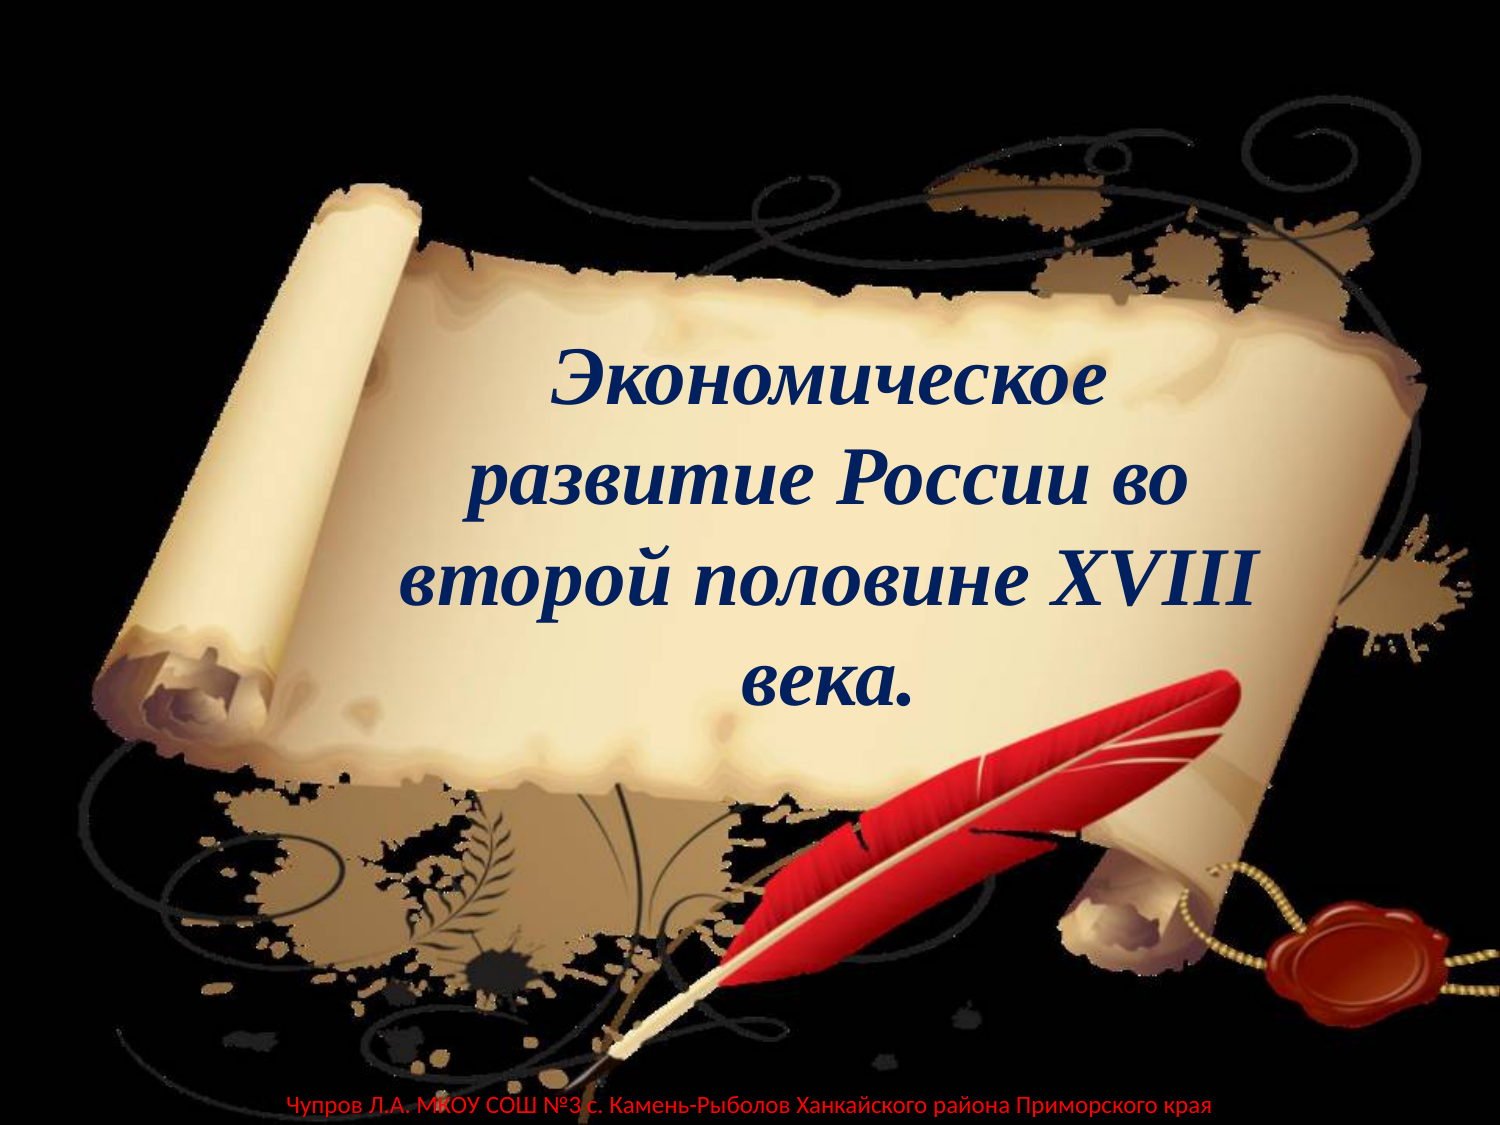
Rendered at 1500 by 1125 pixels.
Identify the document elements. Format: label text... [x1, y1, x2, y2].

picture [0, 0, 1500, 1080]
text_box Экономическое развитие России во второй половине XVIII века. [378, 314, 1281, 729]
text_box Чупров Л.А. МКОУ СОШ №3 с. Камень-Рыболов Ханкайского района Приморского края [0, 1080, 1500, 1125]
